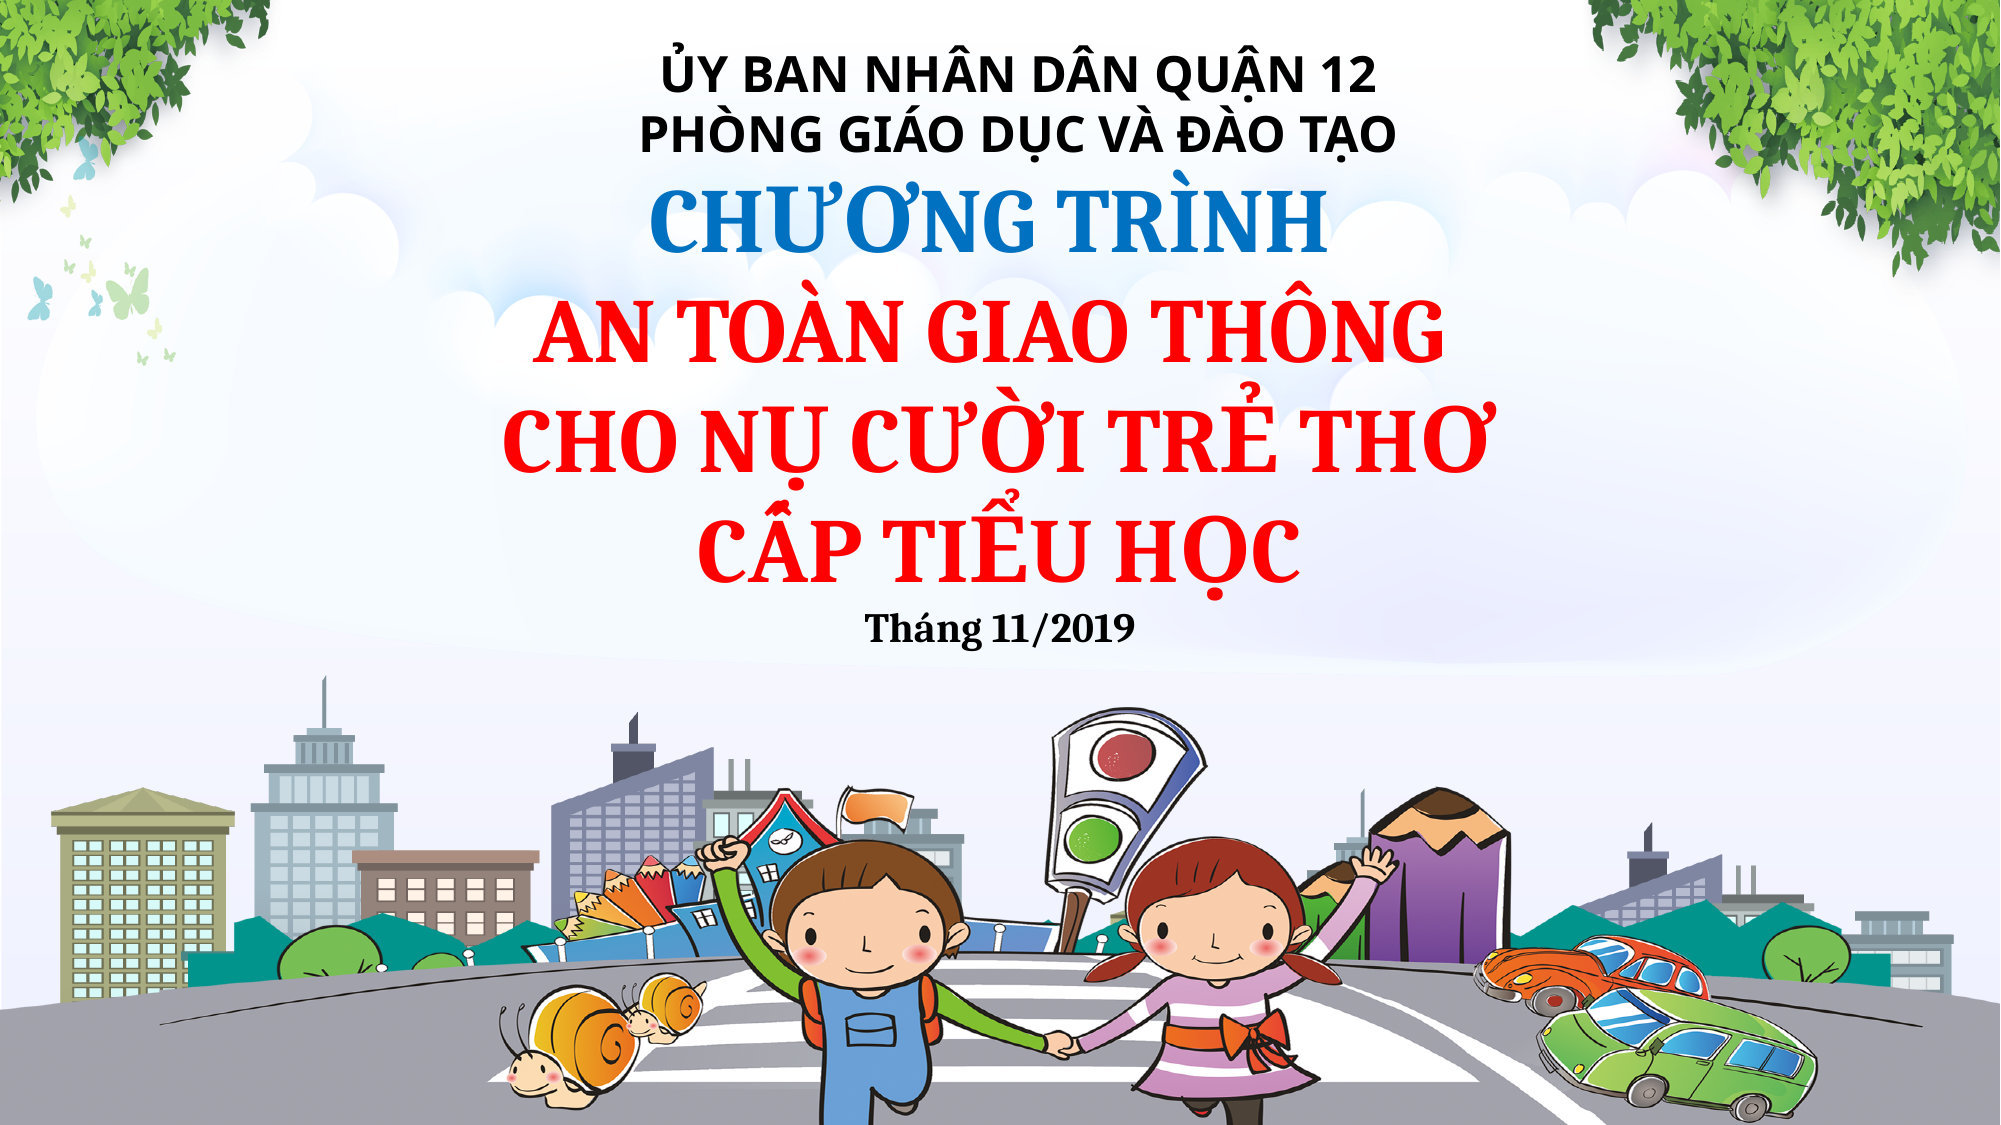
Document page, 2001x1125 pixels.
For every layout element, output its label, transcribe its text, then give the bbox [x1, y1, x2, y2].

text_box ỦY BAN NHÂN DÂN QUẬN 12 PHÒNG GIÁO DỤC VÀ ĐÀO TẠO [623, 34, 1413, 170]
text_box CHƯƠNG TRÌNH AN TOÀN GIAO THÔNG CHO NỤ CƯỜI TRẺ THƠ CẤP TIỂU HỌC Tháng 11/2019 [329, 153, 1671, 672]
picture [0, 0, 2001, 1125]
